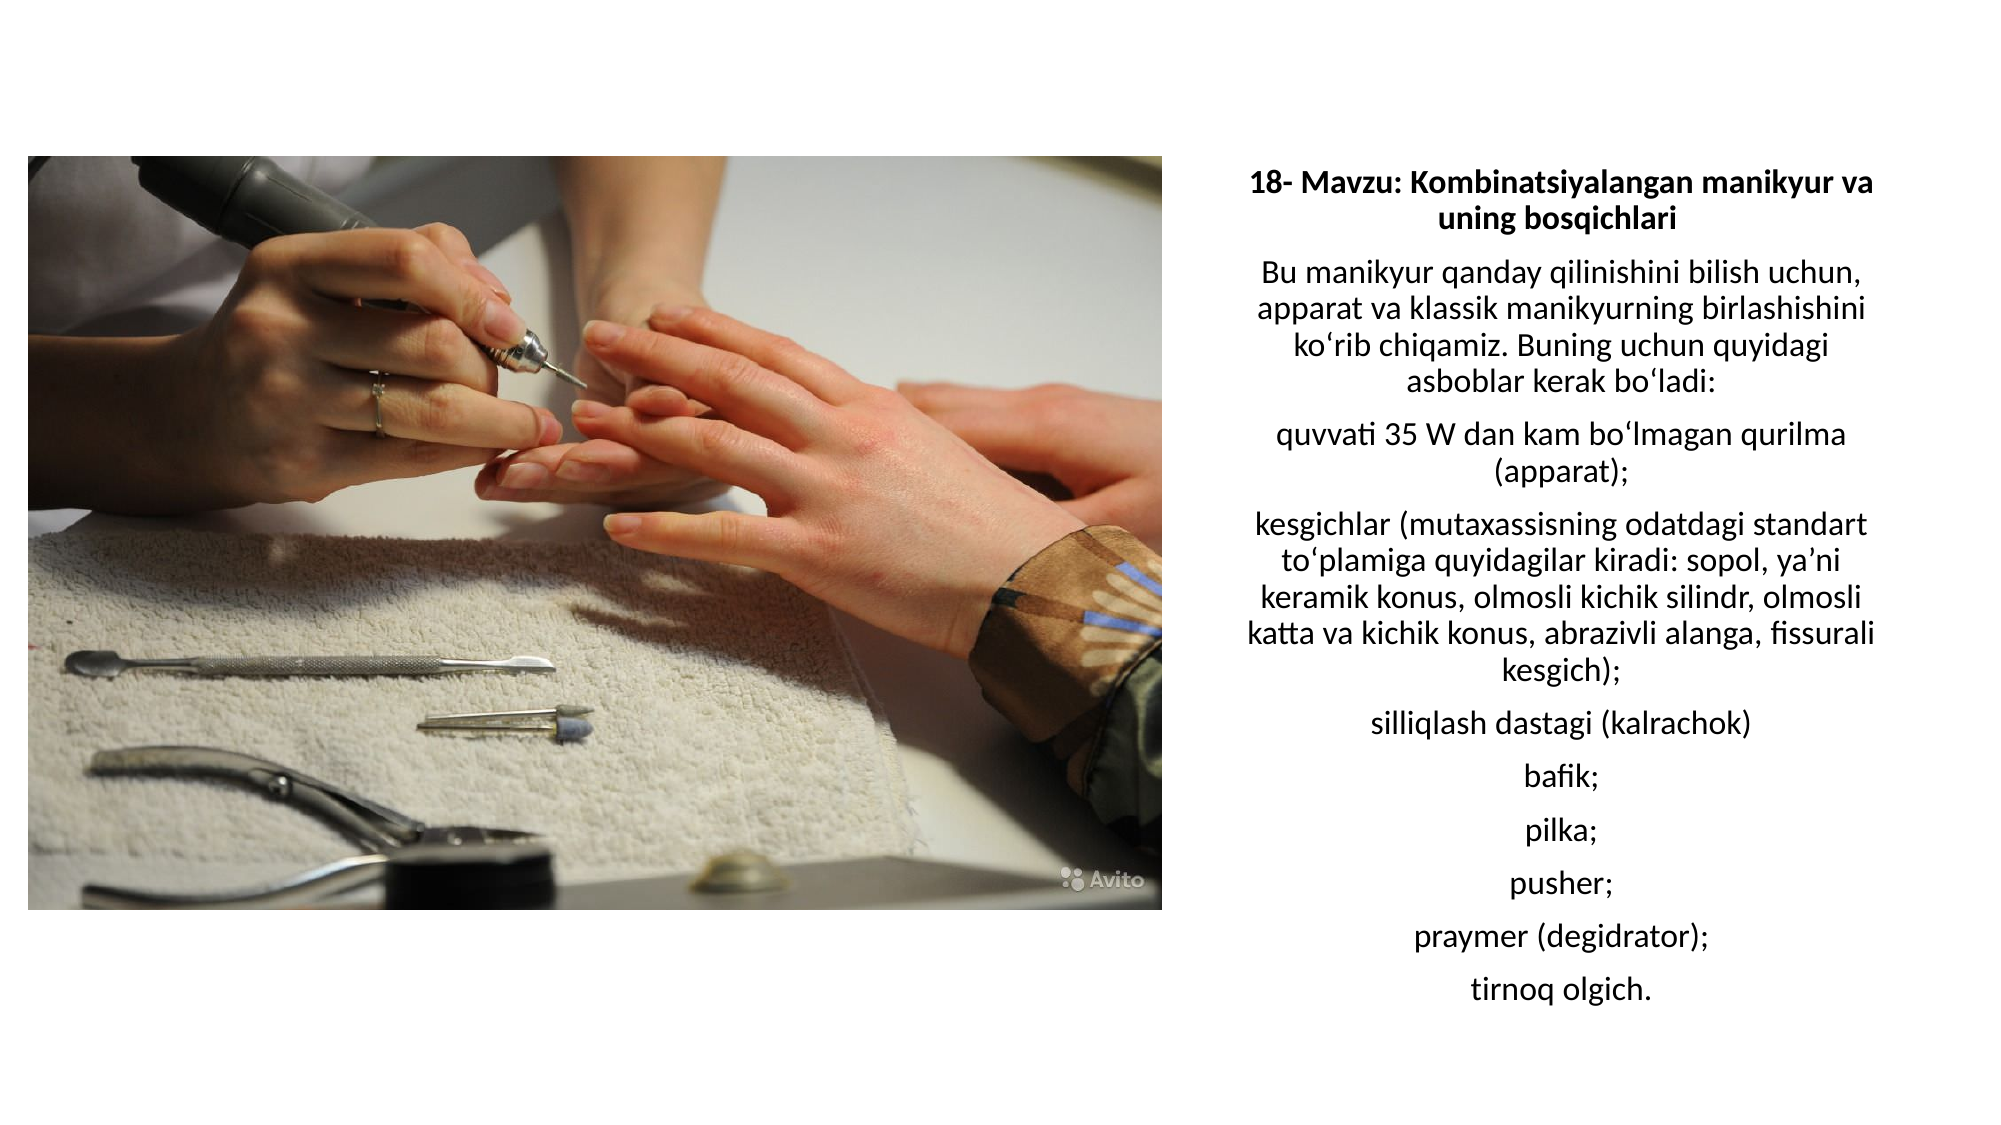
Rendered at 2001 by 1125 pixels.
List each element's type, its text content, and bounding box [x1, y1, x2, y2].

picture [28, 156, 1162, 910]
subtitle 18- Mavzu: Kombinatsiyalangan manikyur va uning bosqichlari Bu manikyur qanday qilinishini bilish uchun, apparat va klassik manikyurning birlashishini ko‘rib chiqamiz. Buning uchun quyidagi asboblar kerak bo‘ladi: quvvati 35 W dan kam bo‘lmagan qurilma (apparat); kesgichlar (mutaxassisning odatdagi standart to‘plamiga quyidagilar kiradi: sopol, ya’ni keramik konus, olmosli kichik silindr, olmosli katta va kichik konus, abrazivli alanga, fissurali kesgich); silliqlash dastagi (kalrachok) bafik; pilka; pusher; praymer (degidrator); tirnoq olgich. [1221, 156, 1902, 1018]
